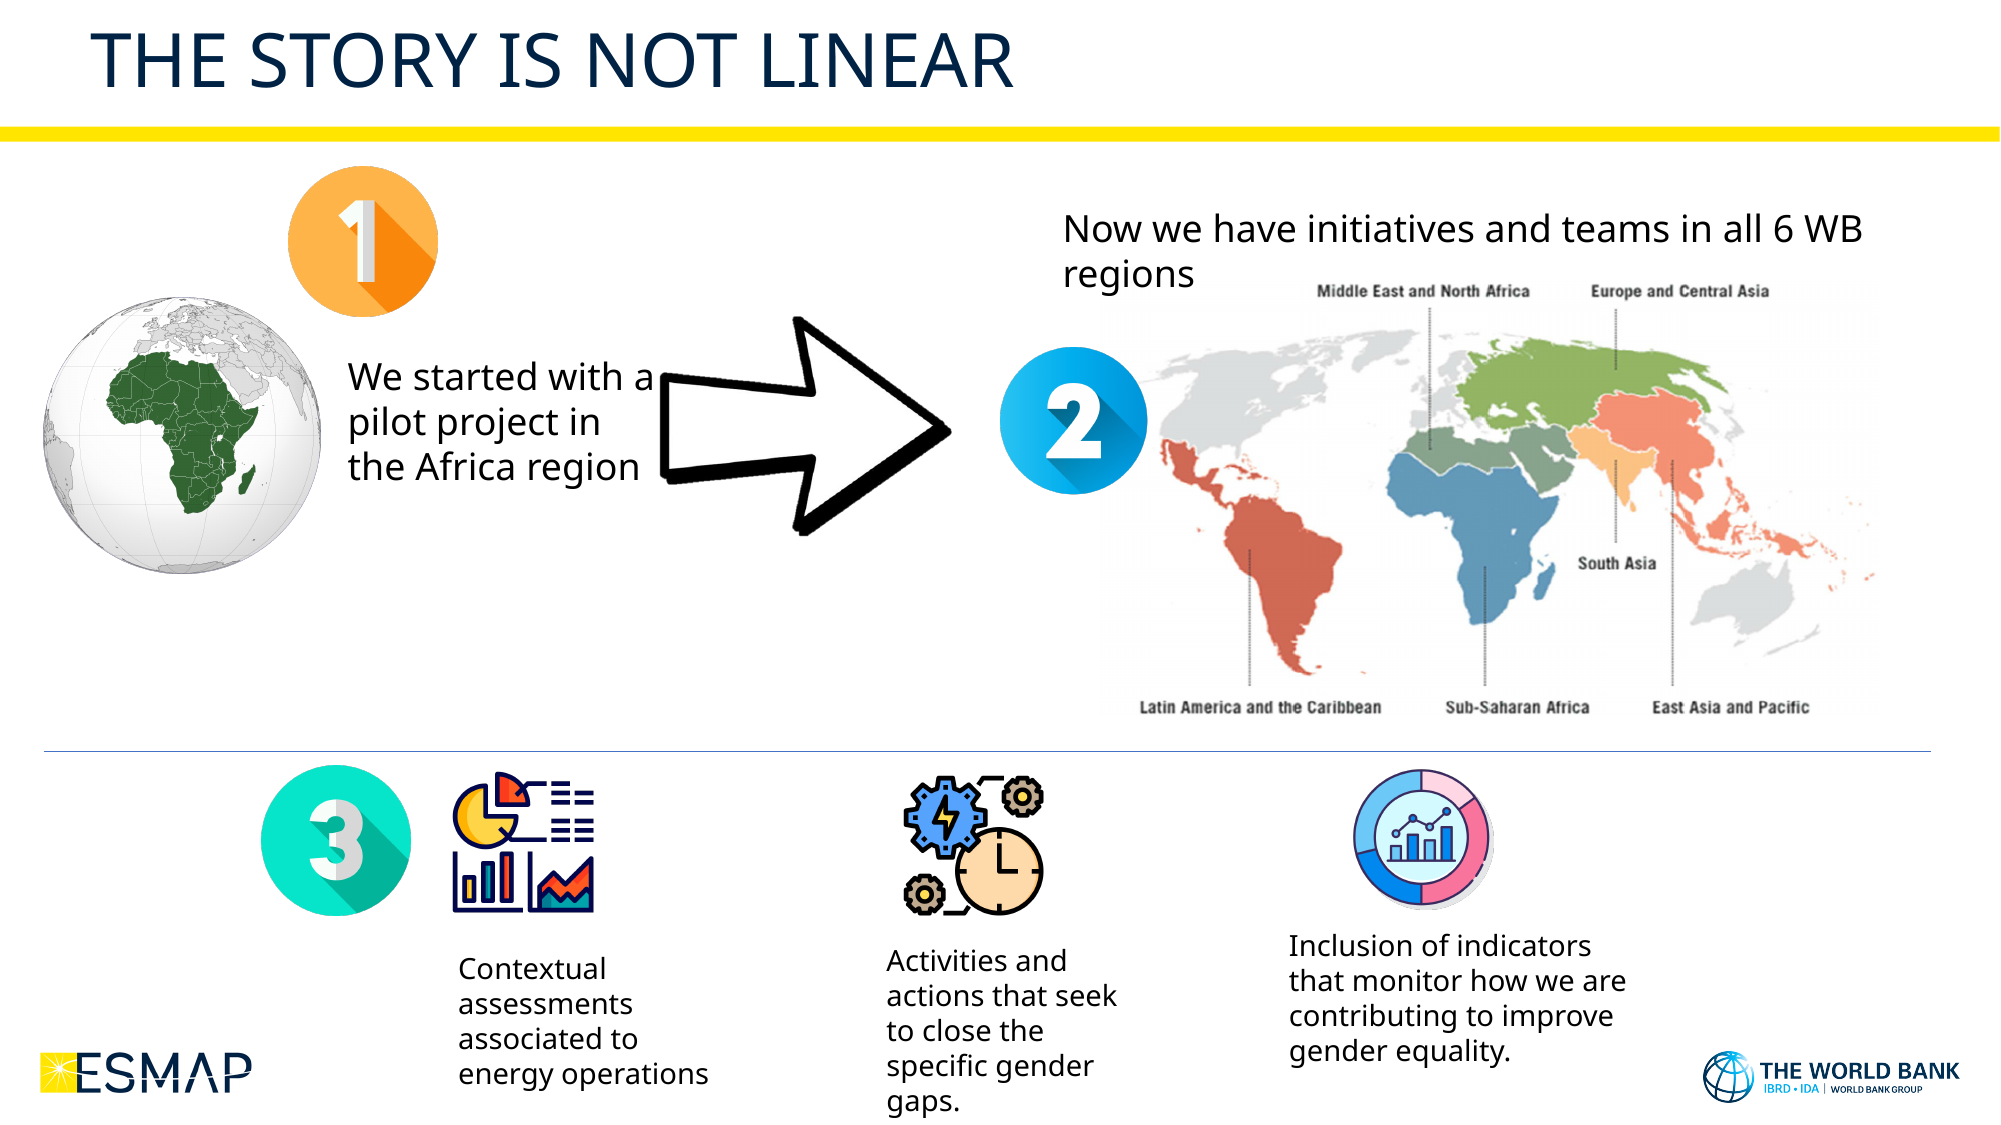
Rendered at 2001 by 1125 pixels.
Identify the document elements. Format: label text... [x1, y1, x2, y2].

picture [43, 166, 438, 574]
picture [448, 767, 598, 917]
title The Story is not Linear [0, 0, 2000, 128]
picture [1719, 1060, 1727, 1067]
picture [1726, 1062, 1733, 1071]
picture [899, 771, 1048, 920]
text_box Contextual assessments associated to energy operations [443, 943, 752, 1098]
text_box Now we have initiatives and teams in all 6 WB regions [1047, 197, 1931, 302]
picture [260, 765, 411, 916]
picture [596, 278, 1880, 716]
text_box Activities and actions that seek to close the specific gender gaps. [871, 934, 1157, 1125]
picture [40, 1052, 252, 1093]
picture [1349, 765, 1498, 914]
text_box Inclusion of indicators that monitor how we are contributing to improve gender equality. [1274, 919, 1643, 1110]
picture [1703, 1051, 1960, 1103]
text_box We started with a pilot project in the Africa region [333, 345, 596, 496]
